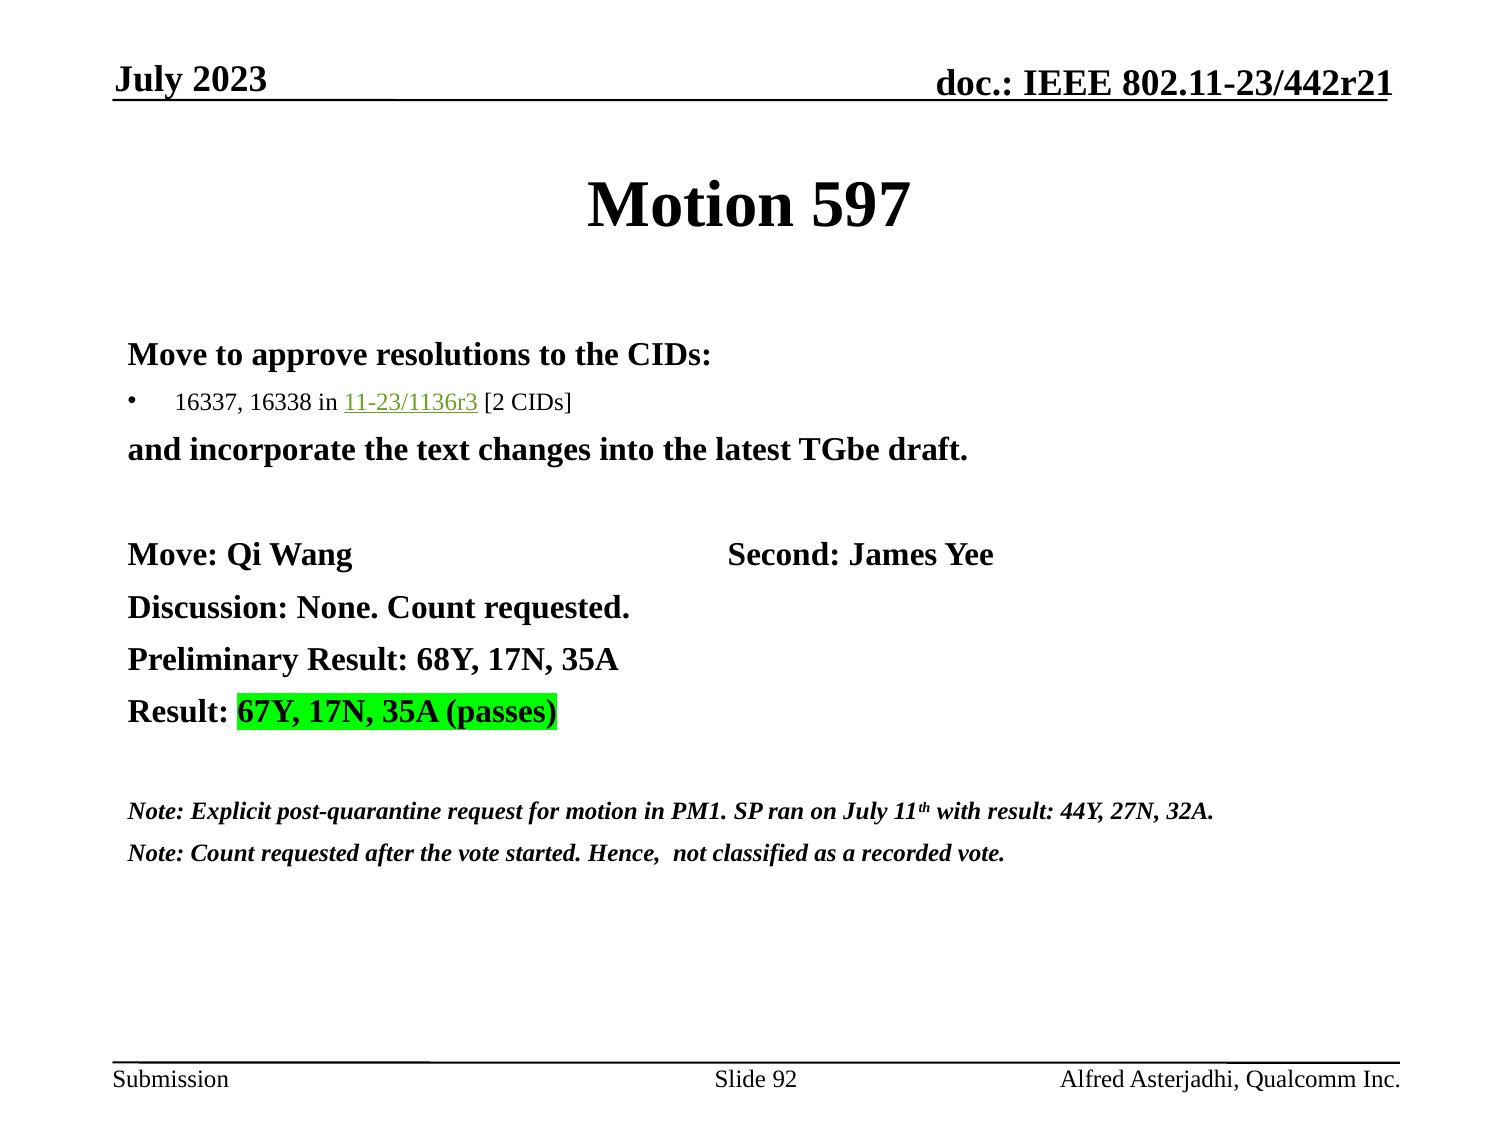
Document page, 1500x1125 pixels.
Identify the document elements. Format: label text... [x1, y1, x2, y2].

list Move to approve resolutions to the CIDs: 16337, 16338 in 11-23/1136r3 [2 CIDs] and incorporate the text changes into the latest TGbe draft. Move: Qi Wang Second: James Yee Discussion: None. Count requested. Preliminary Result: 68Y, 17N, 35A Result: 67Y, 17N, 35A (passes) Note: Explicit post-quarantine request for motion in PM1. SP ran on July 11th with result: 44Y, 27N, 32A. Note: Count requested after the vote started. Hence, not classified as a recorded vote. [112, 324, 1388, 1063]
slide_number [114, 54, 423, 100]
title Motion 597 [112, 112, 1388, 288]
footer Alfred Asterjadhi, Qualcomm Inc. [878, 1061, 1402, 1093]
slide_number Slide 92 [712, 1061, 800, 1123]
